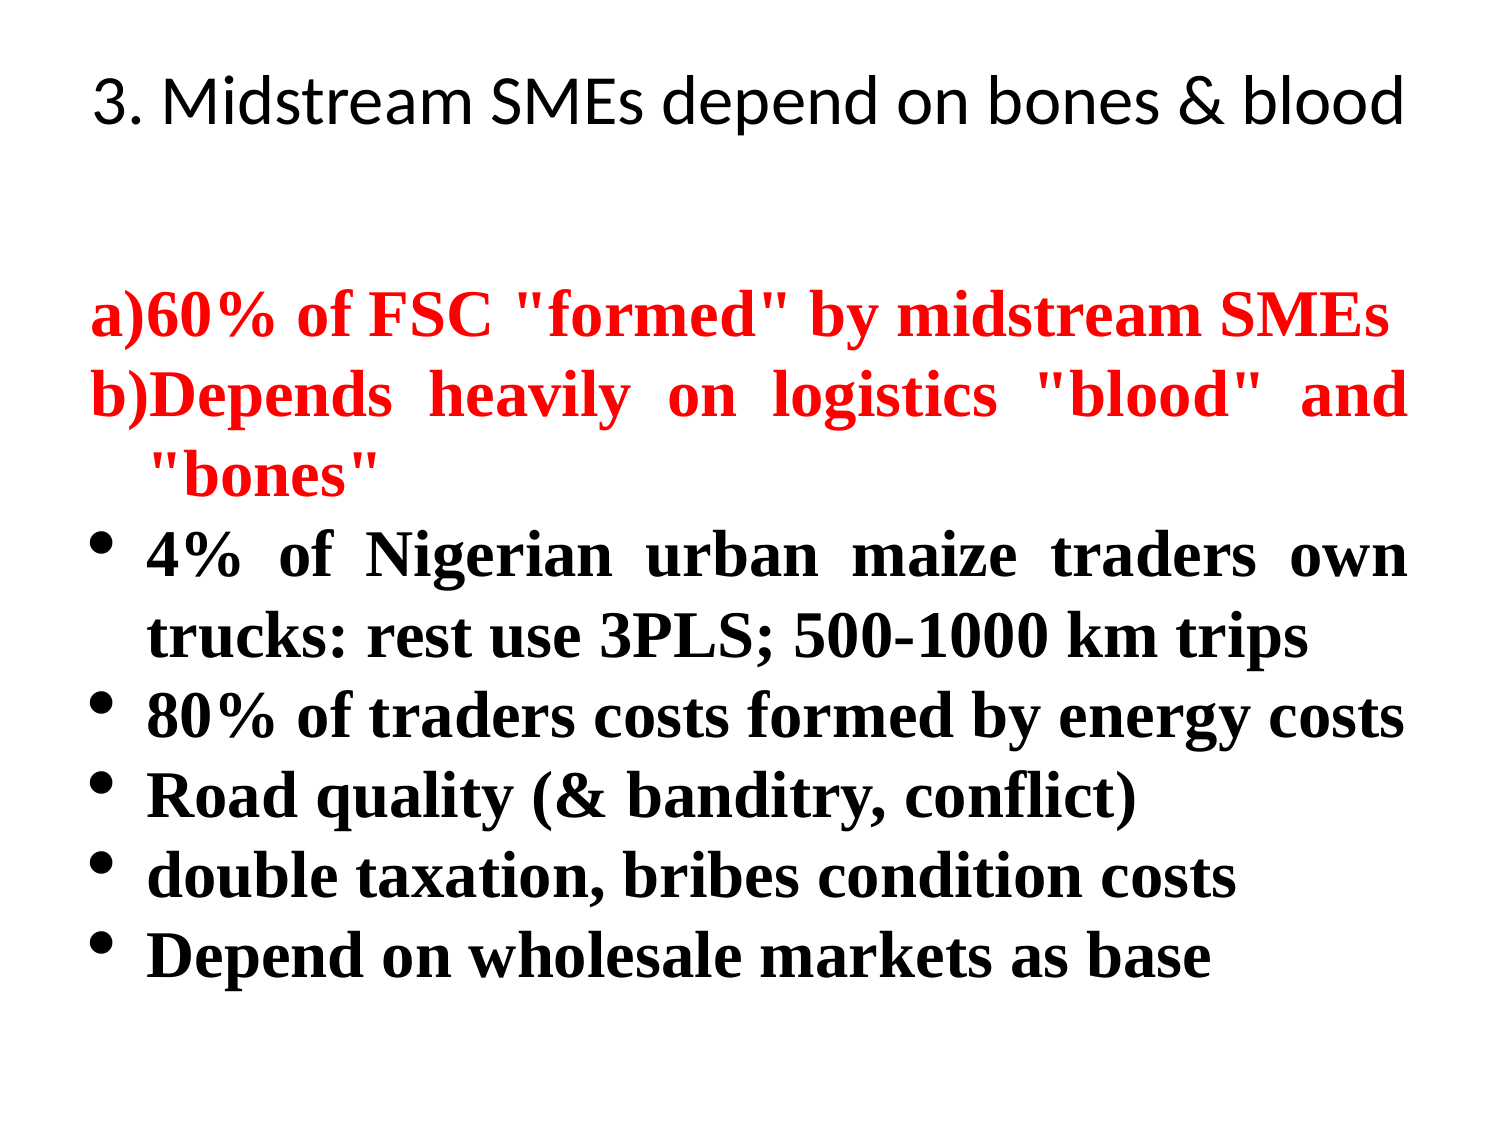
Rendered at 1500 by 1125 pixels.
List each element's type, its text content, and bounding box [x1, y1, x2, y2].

list 60% of FSC "formed" by midstream SMEs Depends heavily on logistics "blood" and "bones" 4% of Nigerian urban maize traders own trucks: rest use 3PLS; 500-1000 km trips 80% of traders costs formed by energy costs Road quality (& banditry, conflict) double taxation, bribes condition costs Depend on wholesale markets as base [75, 262, 1425, 1005]
title 3. Midstream SMEs depend on bones & blood [75, 45, 1425, 233]
